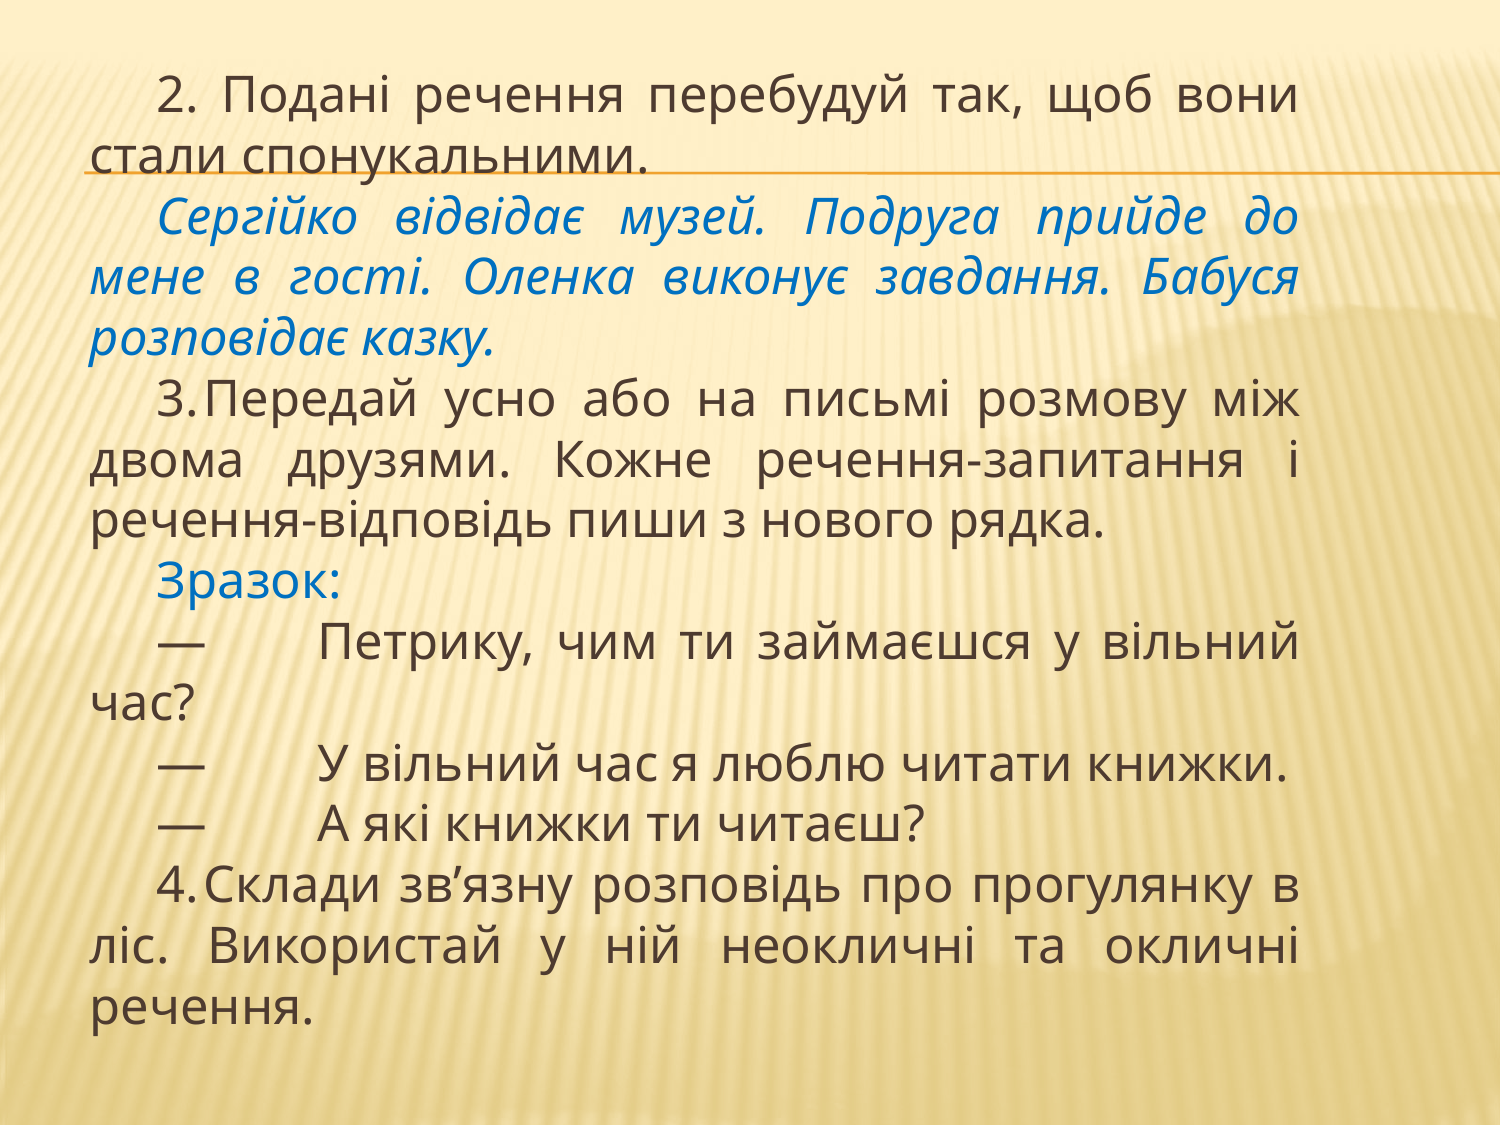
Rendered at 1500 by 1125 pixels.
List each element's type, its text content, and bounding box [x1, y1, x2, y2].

list 2. Подані речення перебудуй так, щоб вони стали спонукальними. Сергійко відвідає музей. Подруга прийде до мене в гості. Оленка виконує завдання. Бабуся розповідає казку. 3. Передай усно або на письмі розмову між двома друзями. Кожне речення-запитання і речення-відповідь пиши з нового рядка. Зразок: — Петрику, чим ти займаєшся у вільний час? — У вільний час я люблю читати книжки. — А які книжки ти читаєш? 4. Склади зв’язну розповідь про прогулянку в ліс. Використай у ній неокличні та окличні речення. [75, 54, 1317, 1059]
